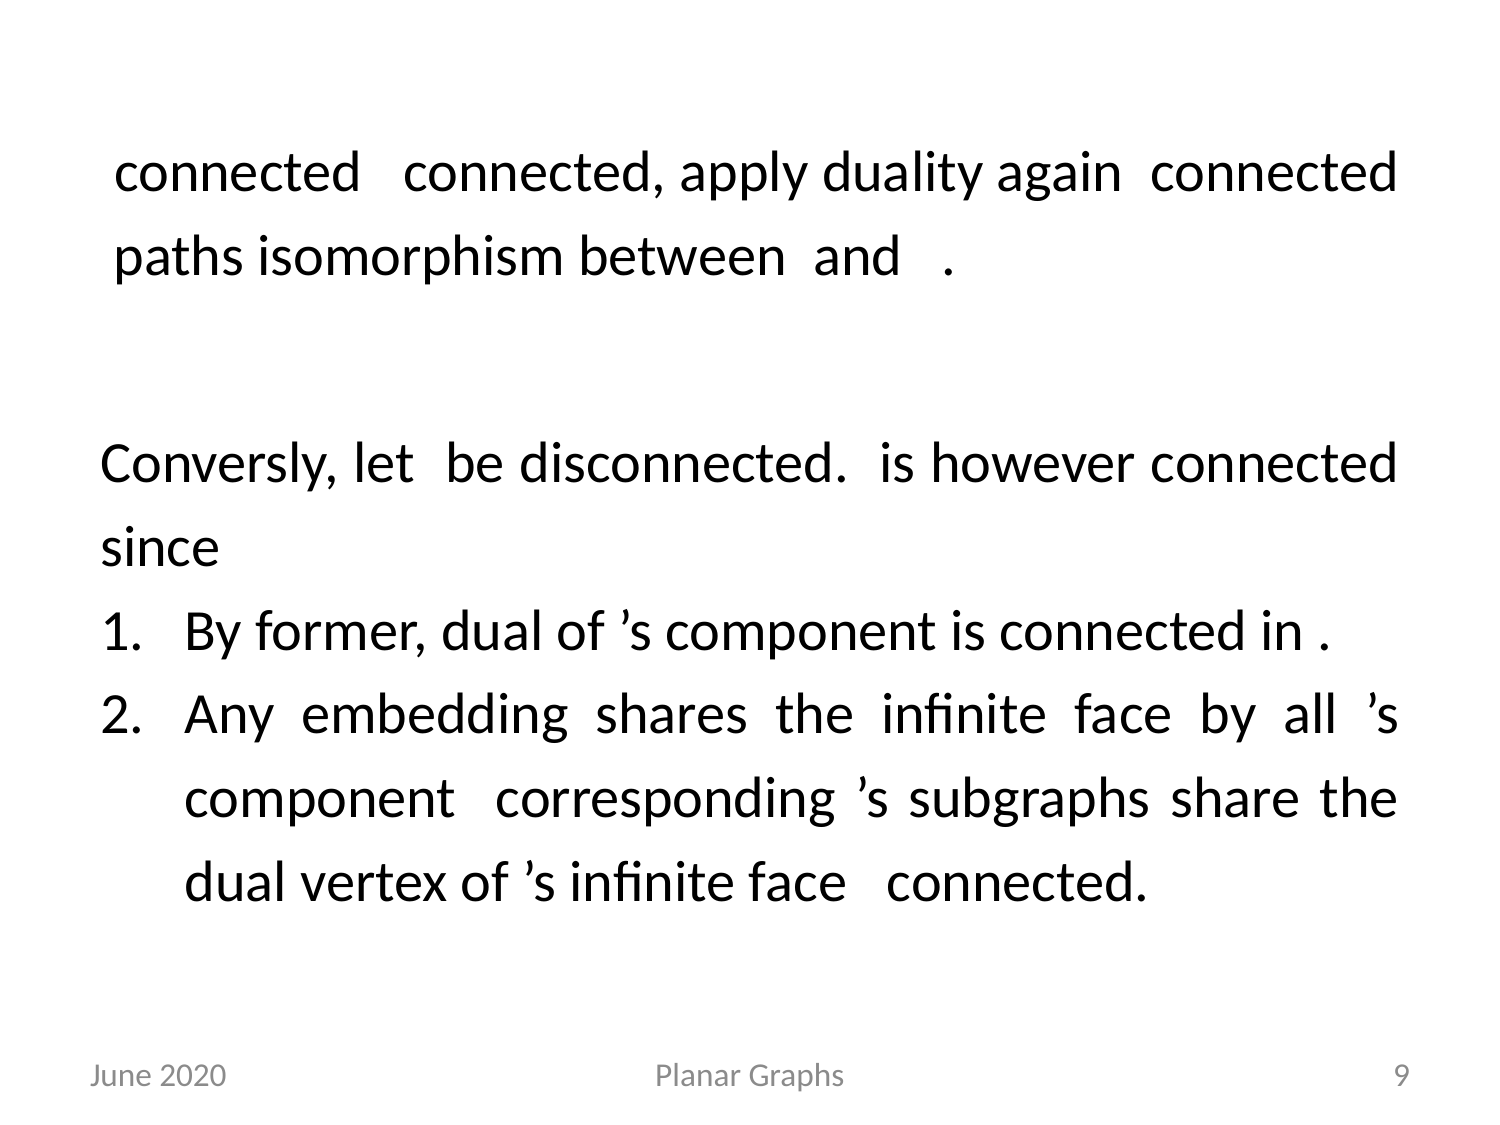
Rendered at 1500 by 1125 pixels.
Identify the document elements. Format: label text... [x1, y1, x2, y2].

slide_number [75, 1042, 425, 1103]
footer Planar Graphs [512, 1042, 988, 1103]
slide_number 9 [1074, 1042, 1425, 1103]
